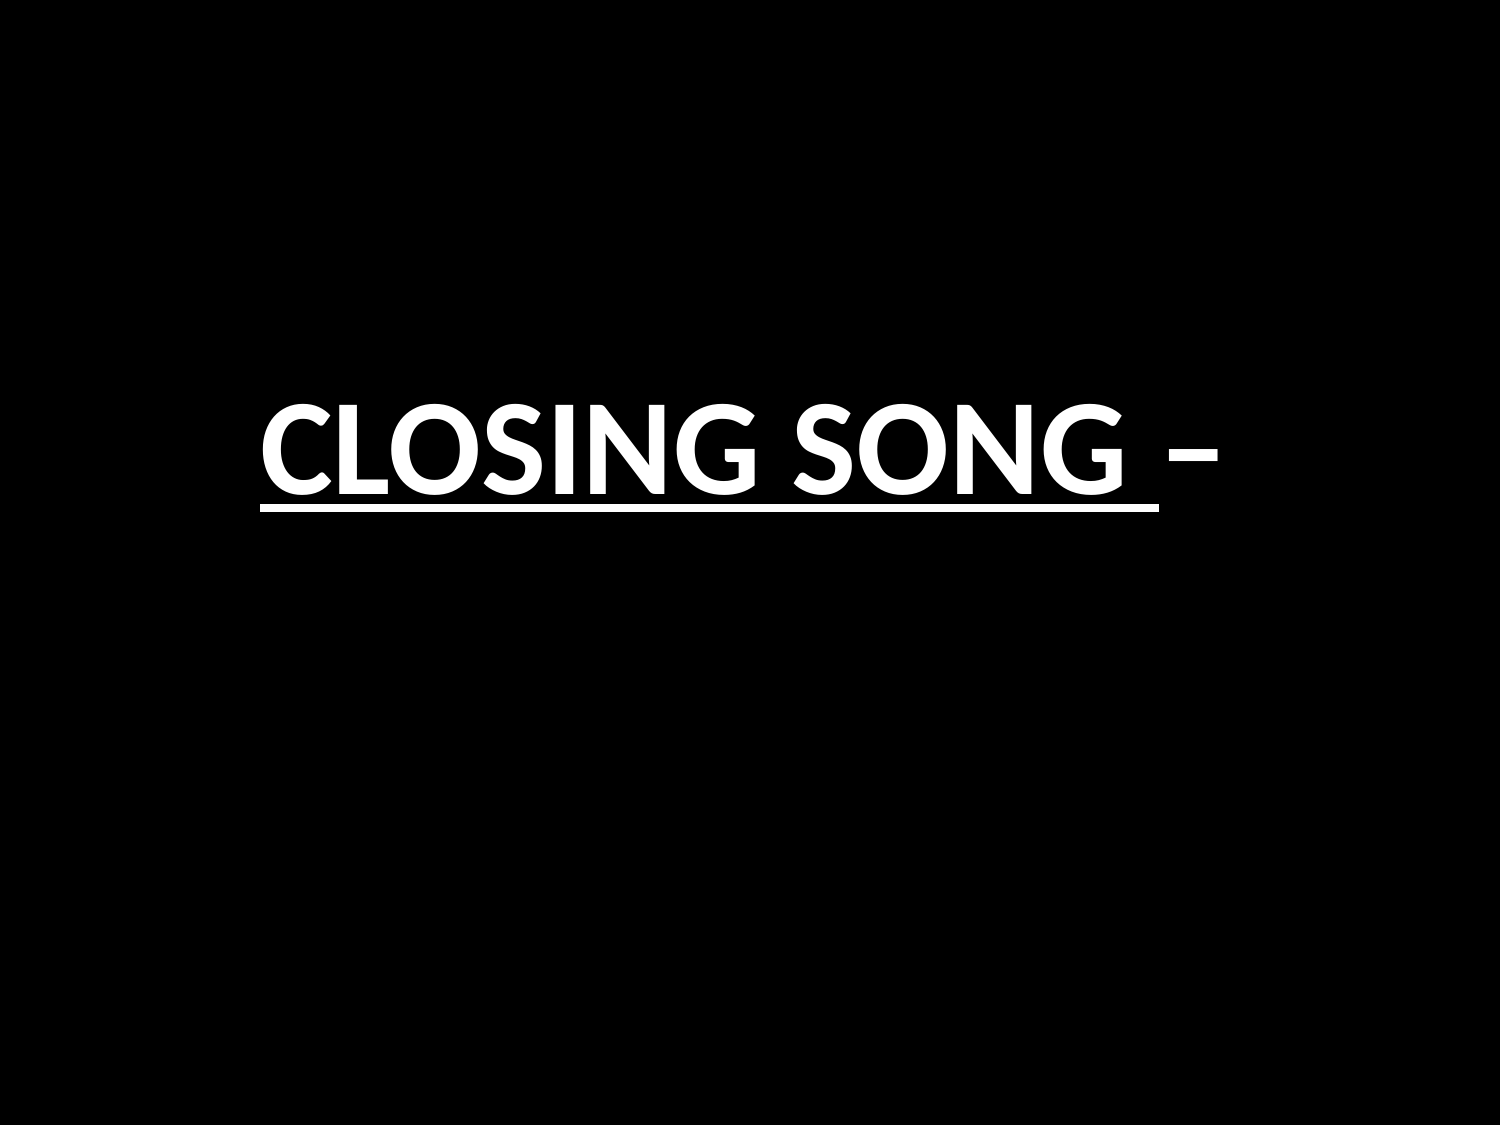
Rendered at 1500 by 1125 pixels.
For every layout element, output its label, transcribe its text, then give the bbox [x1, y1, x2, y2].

text_box CLOSING SONG – [50, 349, 1438, 695]
